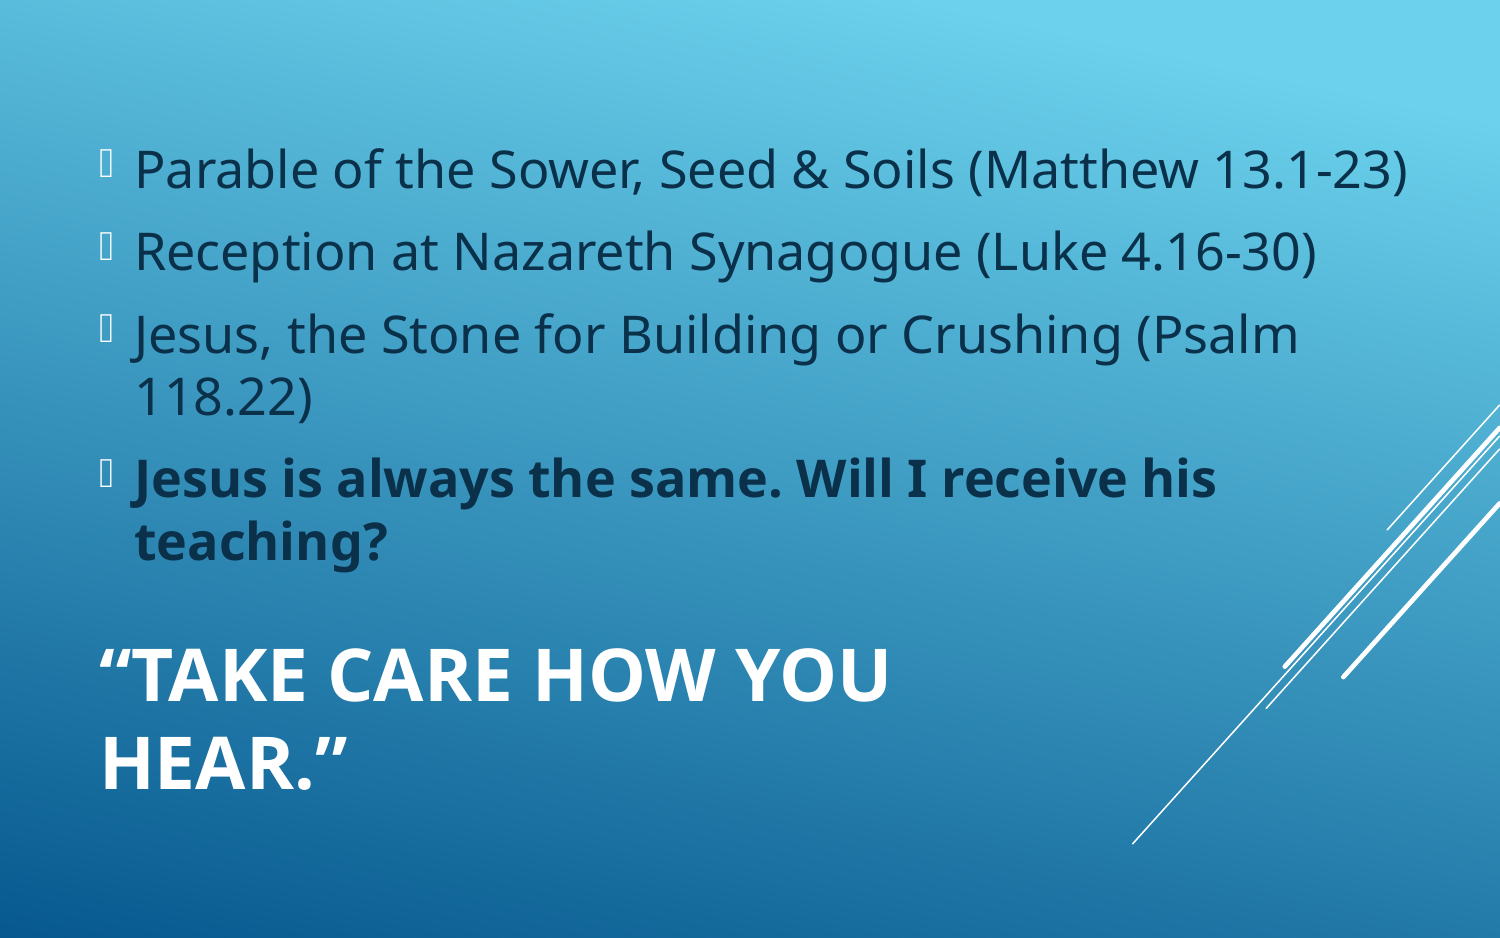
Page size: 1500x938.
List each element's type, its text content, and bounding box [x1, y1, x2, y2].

title “Take Care How You Hear.” [84, 613, 1135, 820]
list Parable of the Sower, Seed & Soils (Matthew 13.1-23) Reception at Nazareth Synagogue (Luke 4.16-30) Jesus, the Stone for Building or Crushing (Psalm 118.22) Jesus is always the same. Will I receive his teaching? [84, 131, 1462, 577]
